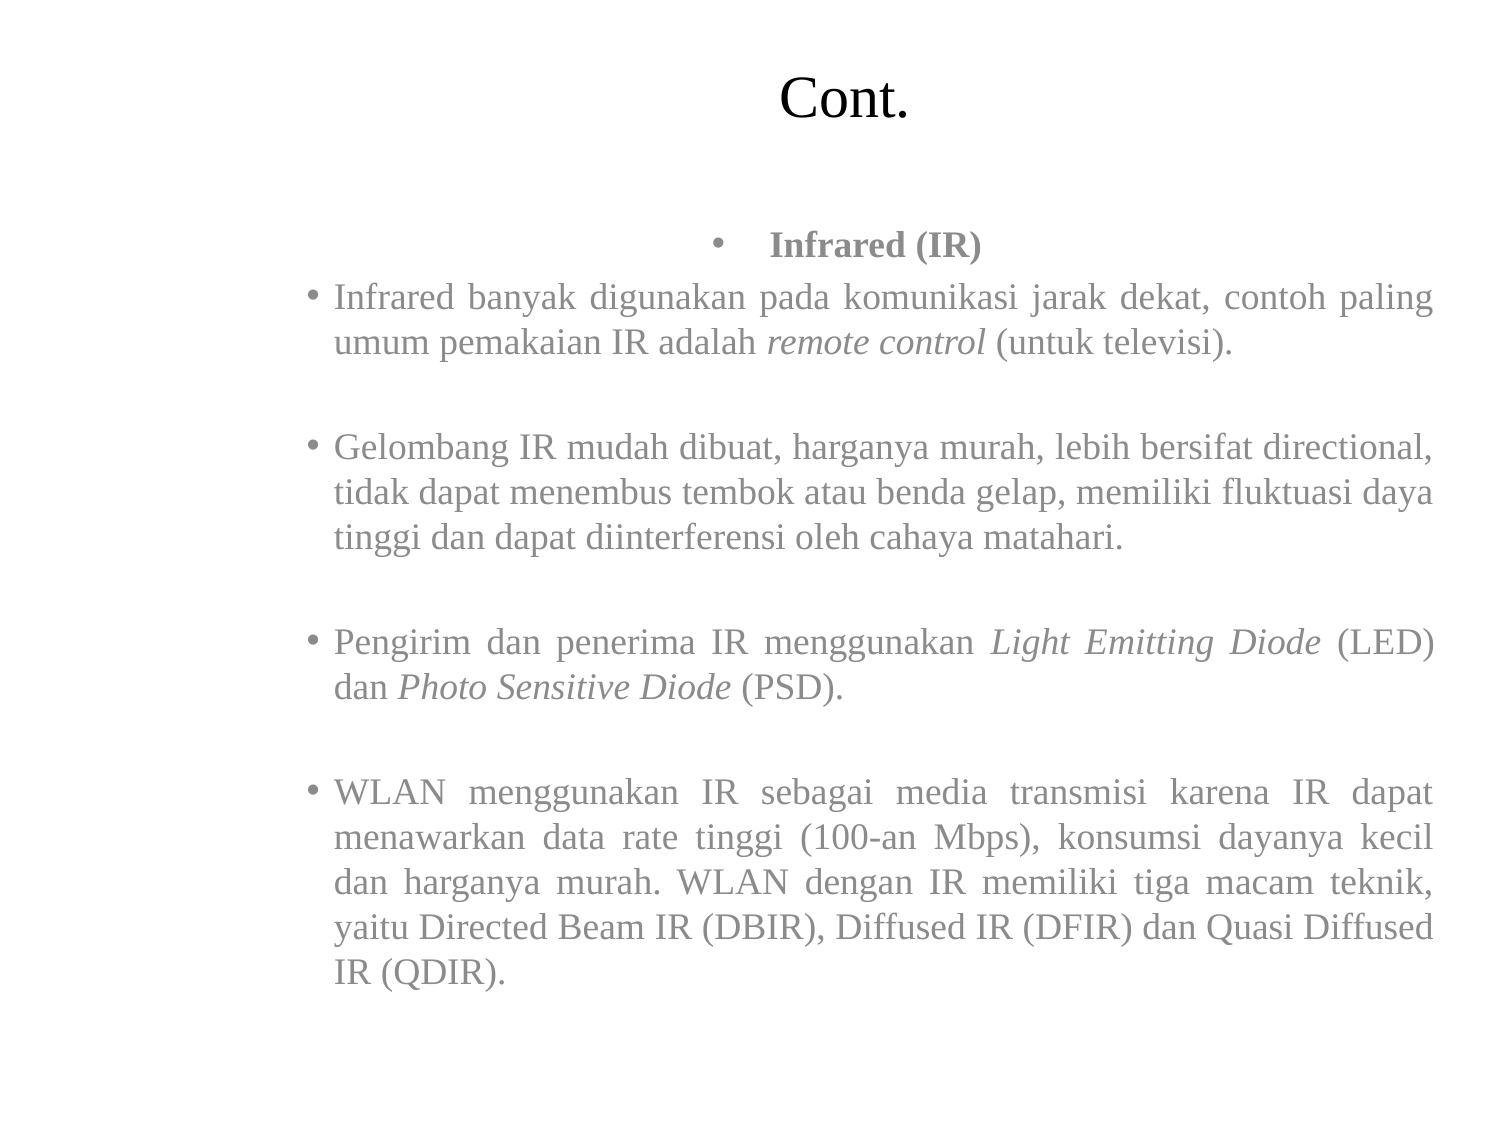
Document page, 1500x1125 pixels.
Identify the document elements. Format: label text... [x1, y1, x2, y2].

title Cont. [237, 50, 1453, 138]
subtitle Infrared (IR) Infrared banyak digunakan pada komunikasi jarak dekat, contoh paling umum pemakaian IR adalah remote control (untuk televisi). Gelombang IR mudah dibuat, harganya murah, lebih bersifat directional, tidak dapat menembus tembok atau benda gelap, memiliki fluktuasi daya tinggi dan dapat diinterferensi oleh cahaya matahari. Pengirim dan penerima IR menggunakan Light Emitting Diode (LED) dan Photo Sensitive Diode (PSD). WLAN menggunakan IR sebagai media transmisi karena IR dapat menawarkan data rate tinggi (100-an Mbps), konsumsi dayanya kecil dan harganya murah. WLAN dengan IR memiliki tiga macam teknik, yaitu Directed Beam IR (DBIR), Diffused IR (DFIR) dan Quasi Diffused IR (QDIR). [234, 212, 1450, 1088]
